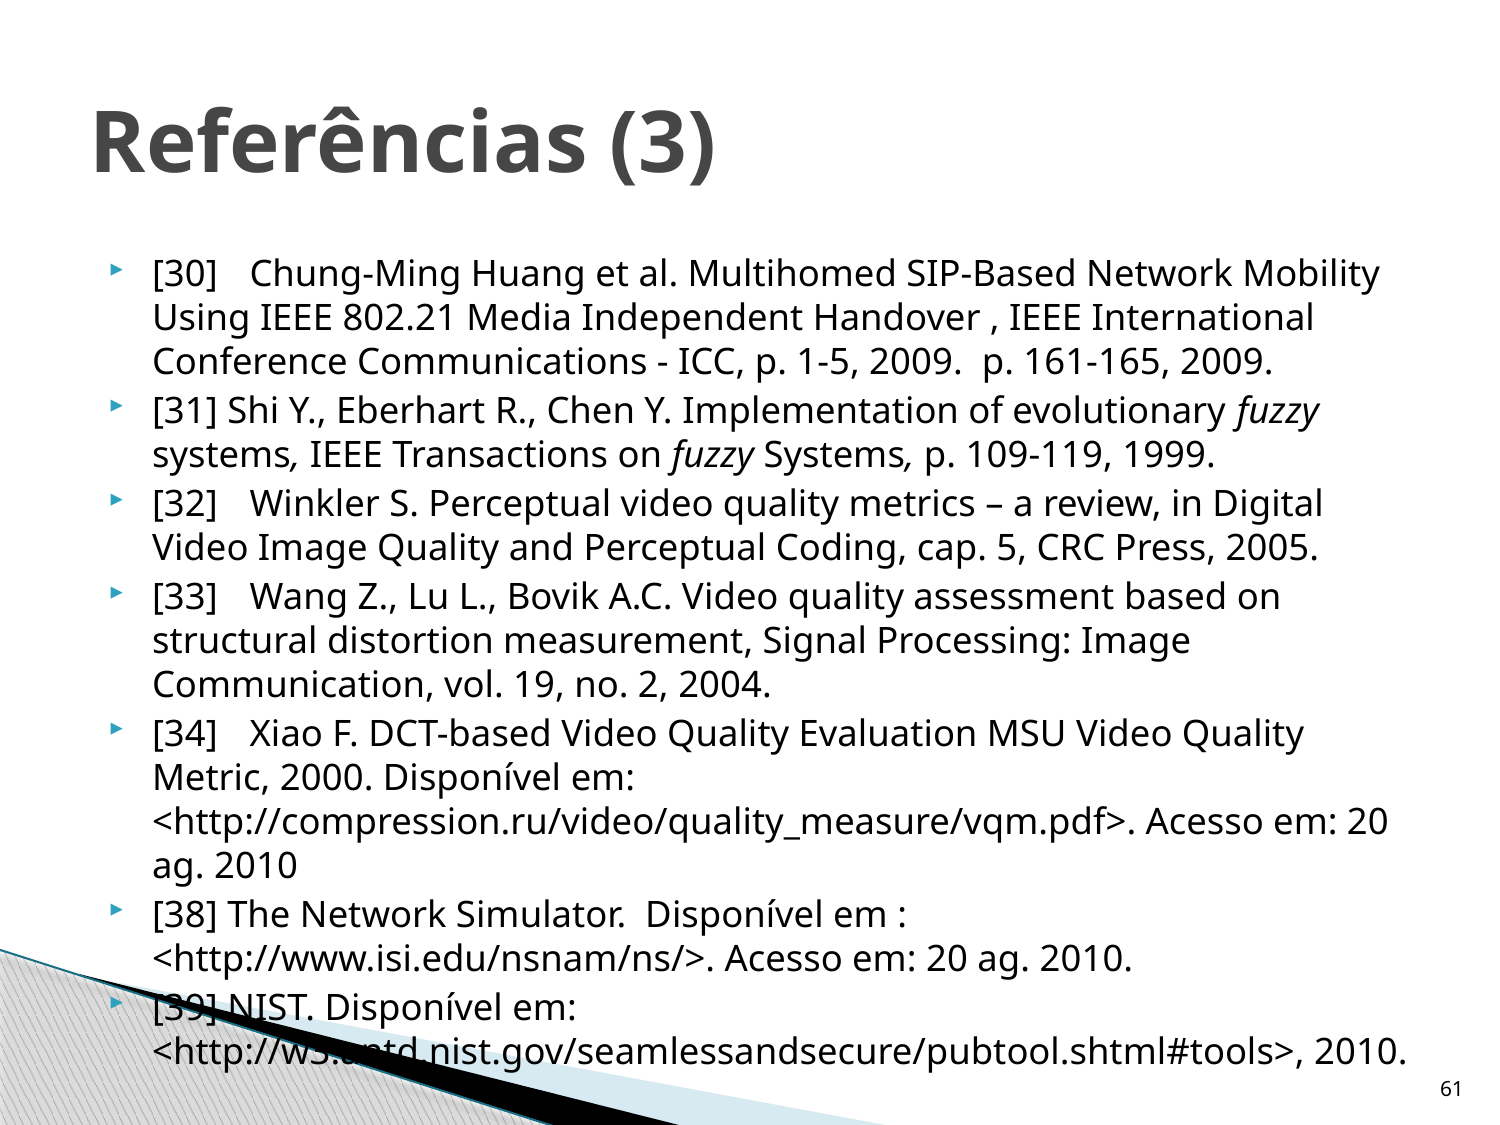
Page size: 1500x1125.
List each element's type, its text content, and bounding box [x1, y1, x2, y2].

title Referências (3) [75, 45, 1425, 233]
slide_number 61 [1418, 1051, 1479, 1112]
list [30] Chung-Ming Huang et al. Multihomed SIP-Based Network Mobility Using IEEE 802.21 Media Independent Handover , IEEE International Conference Communications - ICC, p. 1-5, 2009. p. 161-165, 2009. [31] Shi Y., Eberhart R., Chen Y. Implementation of evolutionary fuzzy systems, IEEE Transactions on fuzzy Systems, p. 109-119, 1999. [32] Winkler S. Perceptual video quality metrics – a review, in Digital Video Image Quality and Perceptual Coding, cap. 5, CRC Press, 2005. [33] Wang Z., Lu L., Bovik A.C. Video quality assessment based on structural distortion measurement, Signal Processing: Image Communication, vol. 19, no. 2, 2004. [34] Xiao F. DCT-based Video Quality Evaluation MSU Video Quality Metric, 2000. Disponível em: <http://compression.ru/video/quality_measure/vqm.pdf>. Acesso em: 20 ag. 2010 [38] The Network Simulator. Disponível em : <http://www.isi.edu/nsnam/ns/>. Acesso em: 20 ag. 2010. [39] NIST. Disponível em: <http://w3.antd.nist.gov/seamlessandsecure/pubtool.shtml#tools>, 2010. [75, 243, 1425, 1090]
